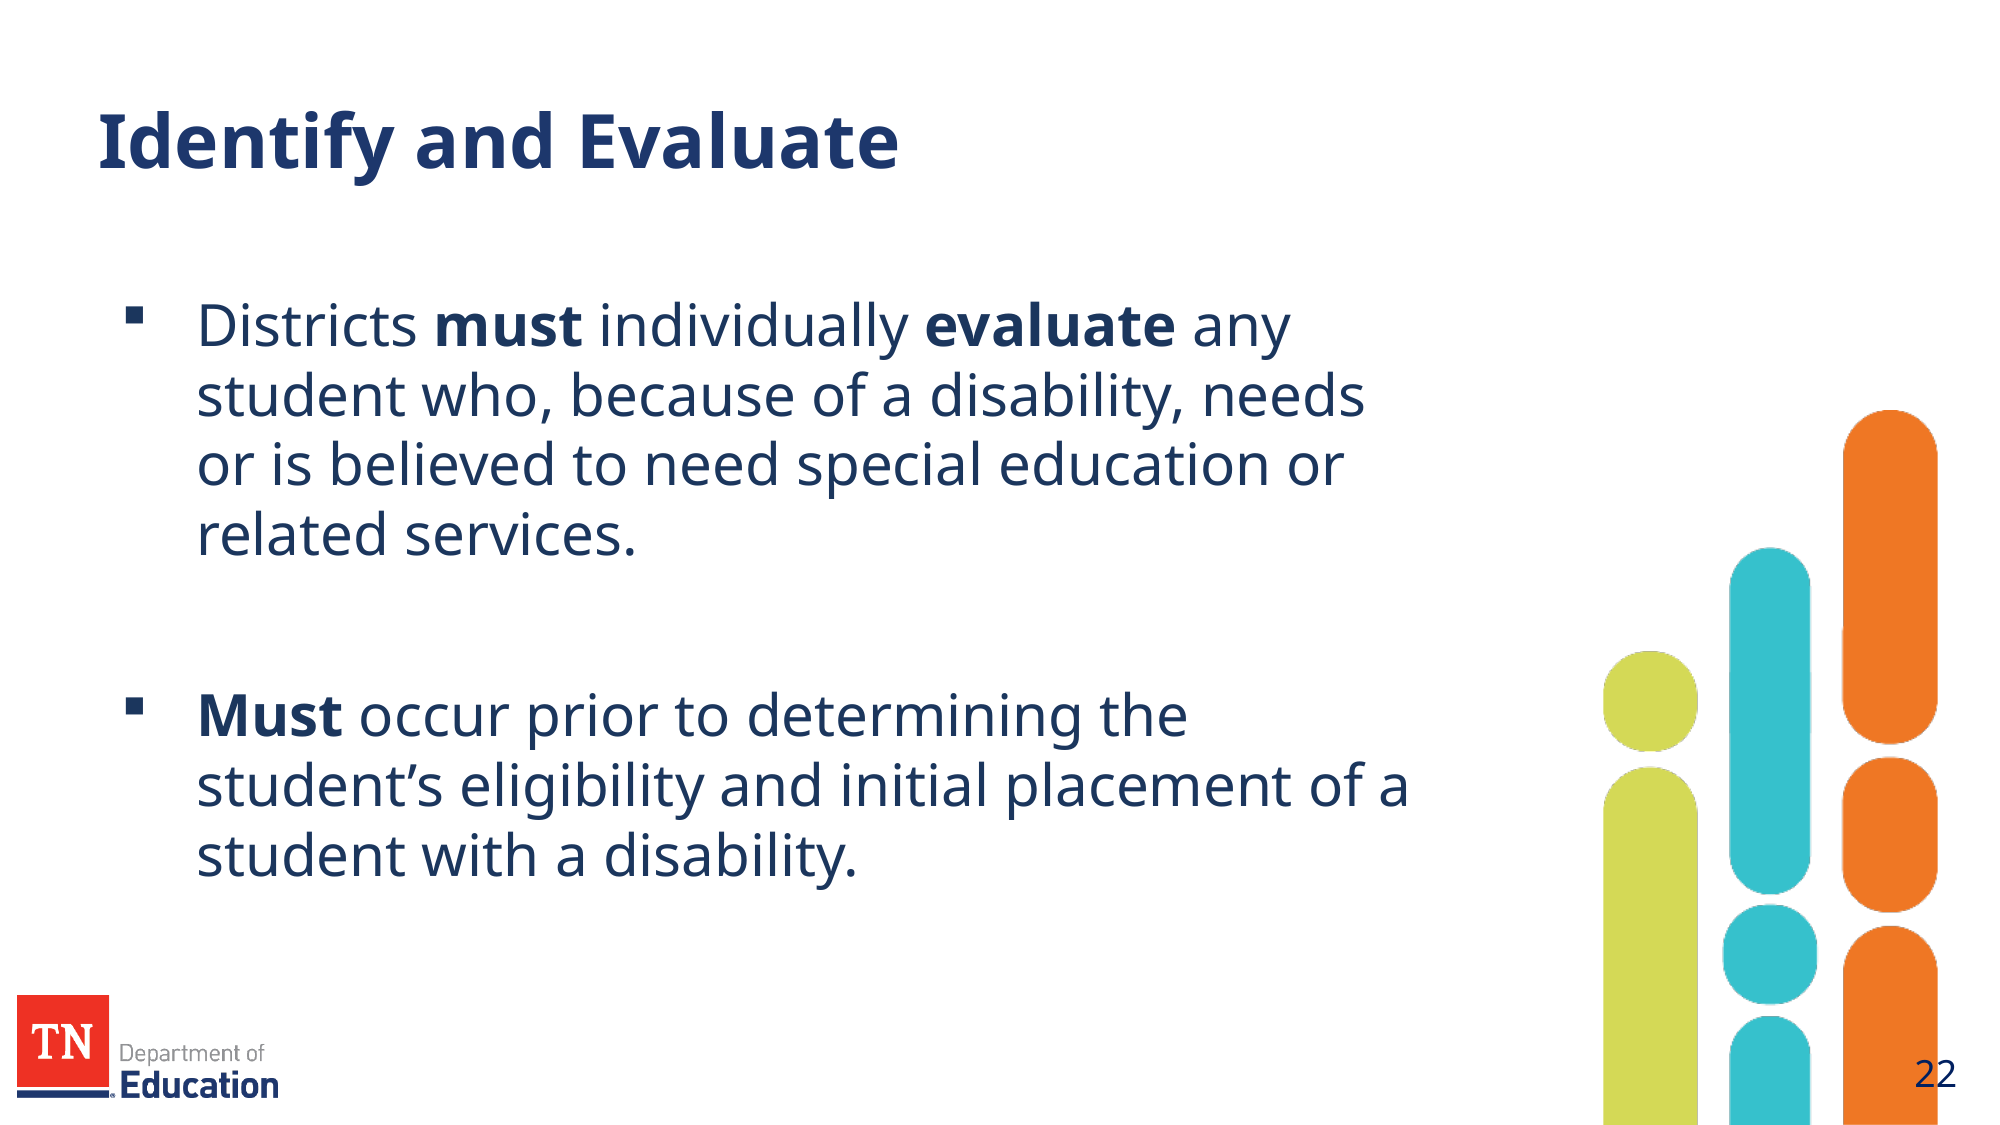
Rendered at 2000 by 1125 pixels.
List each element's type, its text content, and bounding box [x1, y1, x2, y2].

list Districts must individually evaluate any student who, because of a disability, needs or is believed to need special education or related services. Must occur prior to determining the student’s eligibility and initial placement of a student with a disability. [106, 280, 1454, 903]
slide_number 22 [1899, 1042, 2000, 1103]
title Identify and Evaluate [83, 63, 1900, 214]
picture [17, 995, 278, 1098]
picture [1603, 410, 1938, 1125]
